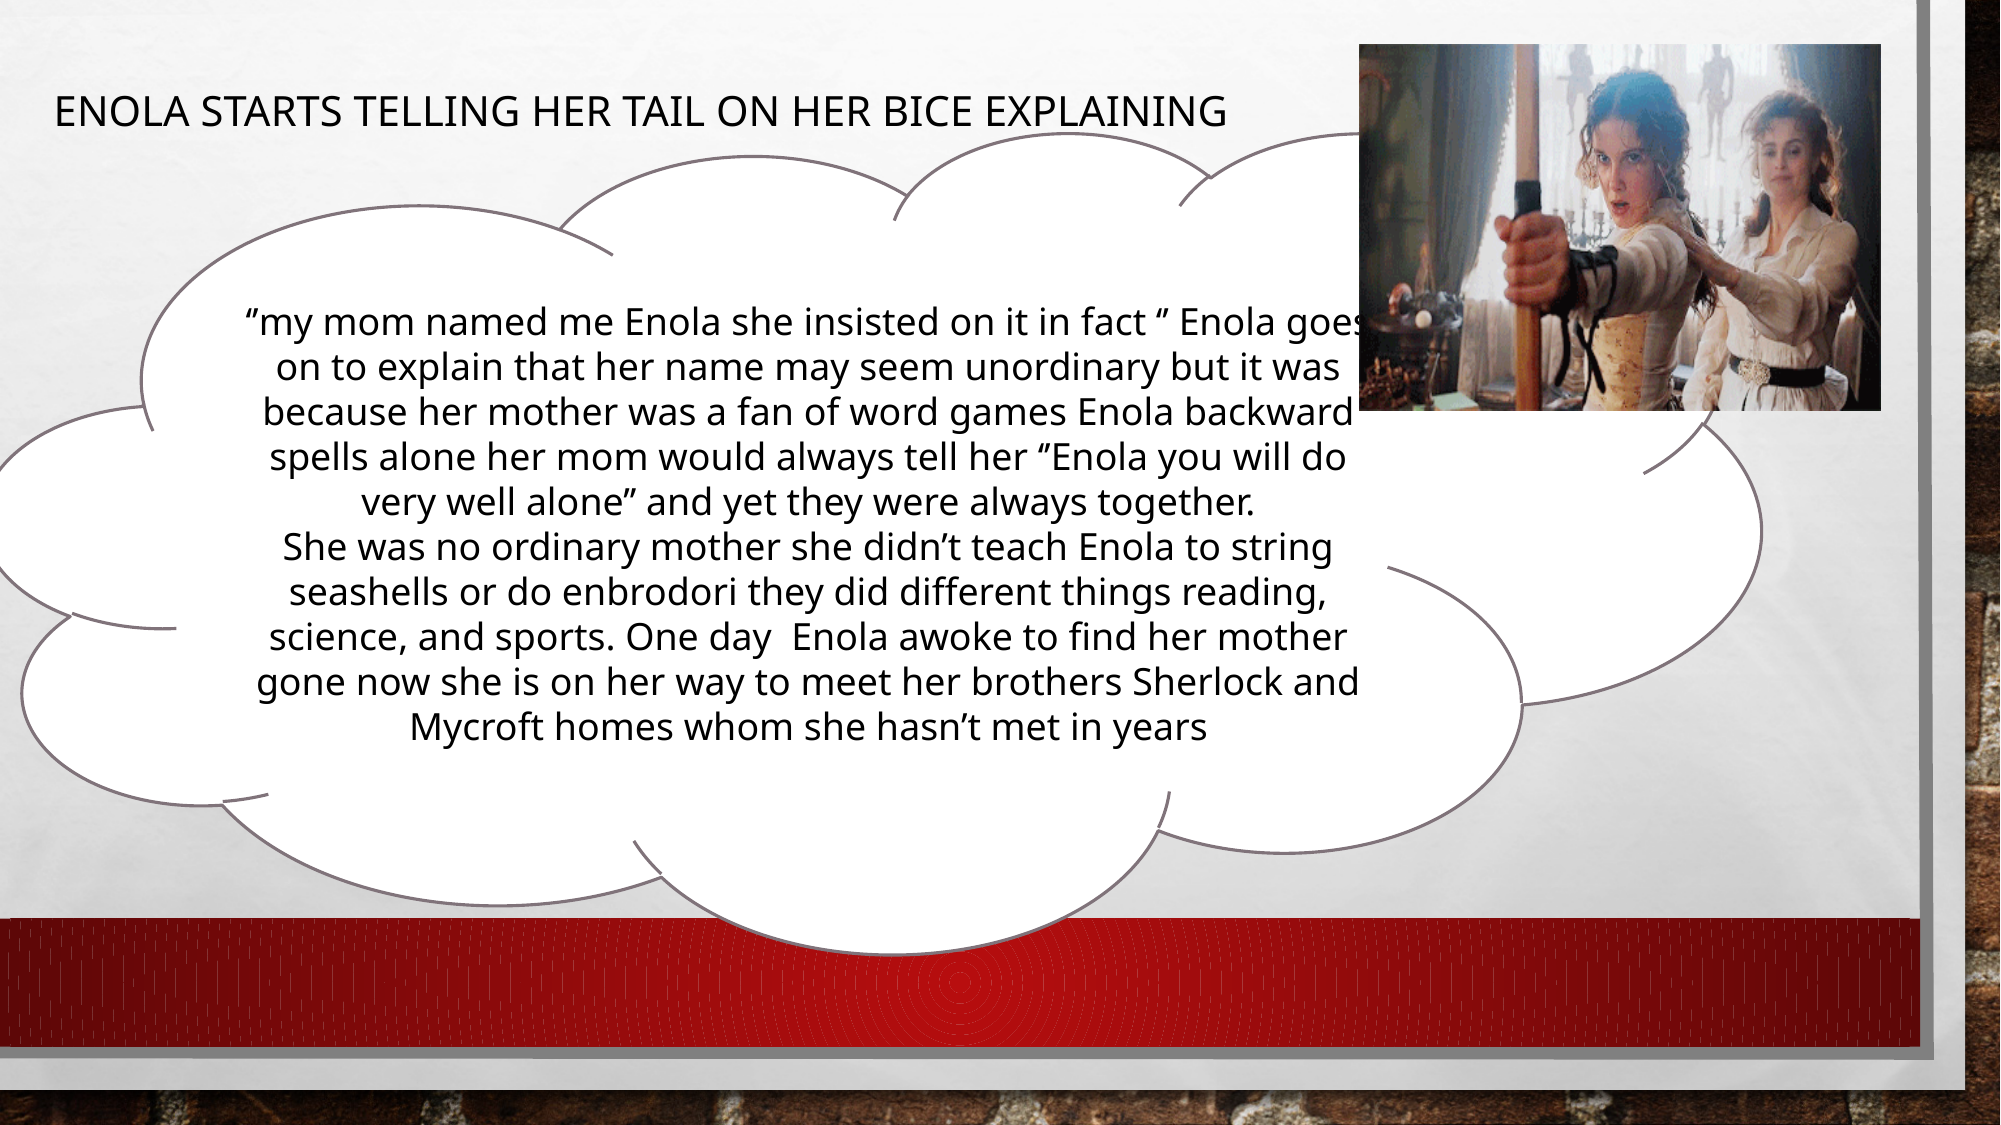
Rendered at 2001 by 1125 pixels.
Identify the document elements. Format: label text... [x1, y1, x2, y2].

picture [0, 0, 2000, 1125]
picture [1358, 44, 1882, 411]
list Enola starts telling her tail on her bice explaining [38, 0, 1744, 377]
text_box ‘’my mom named me Enola she insisted on it in fact ‘’ Enola goes on to explain that her name may seem unordinary but it was because her mother was a fan of word games Enola backward spells alone her mom would always tell her ‘’Enola you will do very well alone’’ and yet they were always together. She was no ordinary mother she didn’t teach Enola to string seashells or do enbrodori they did different things reading, science, and sports. One day Enola awoke to find her mother gone now she is on her way to meet her brothers Sherlock and Mycroft homes whom she hasn’t met in years [0, 132, 1764, 957]
